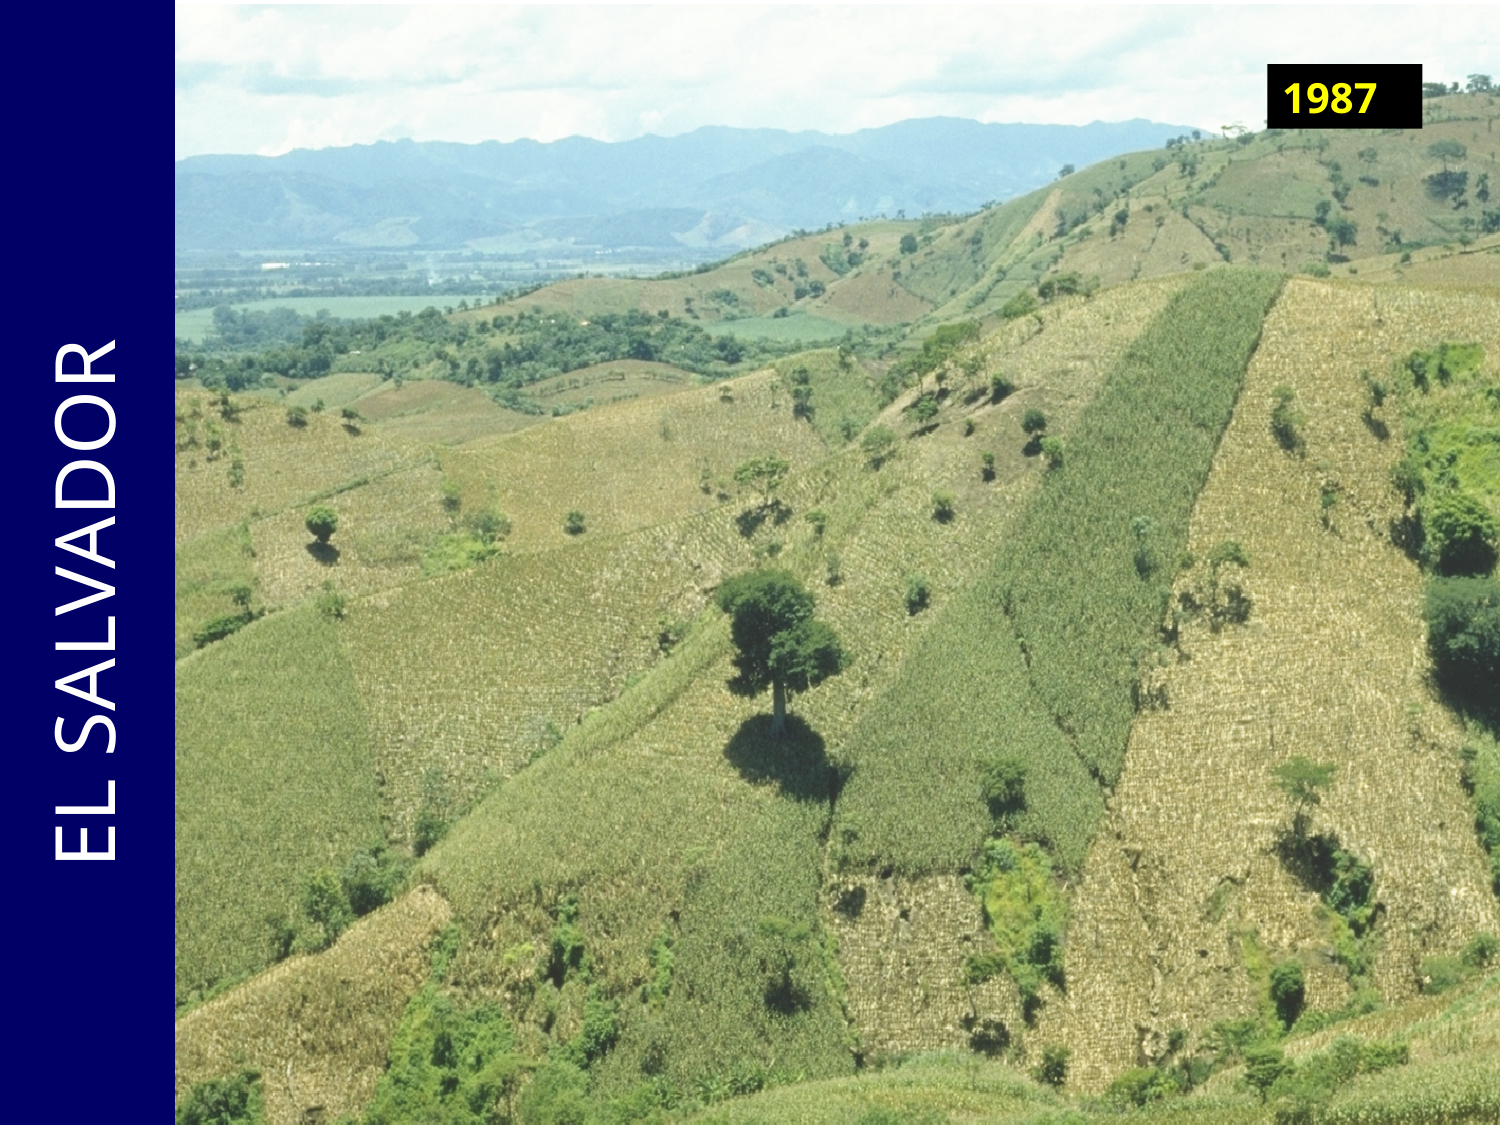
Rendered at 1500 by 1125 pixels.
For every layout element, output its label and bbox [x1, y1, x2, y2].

picture [0, 4, 1500, 1125]
text_box [0, 0, 176, 4]
